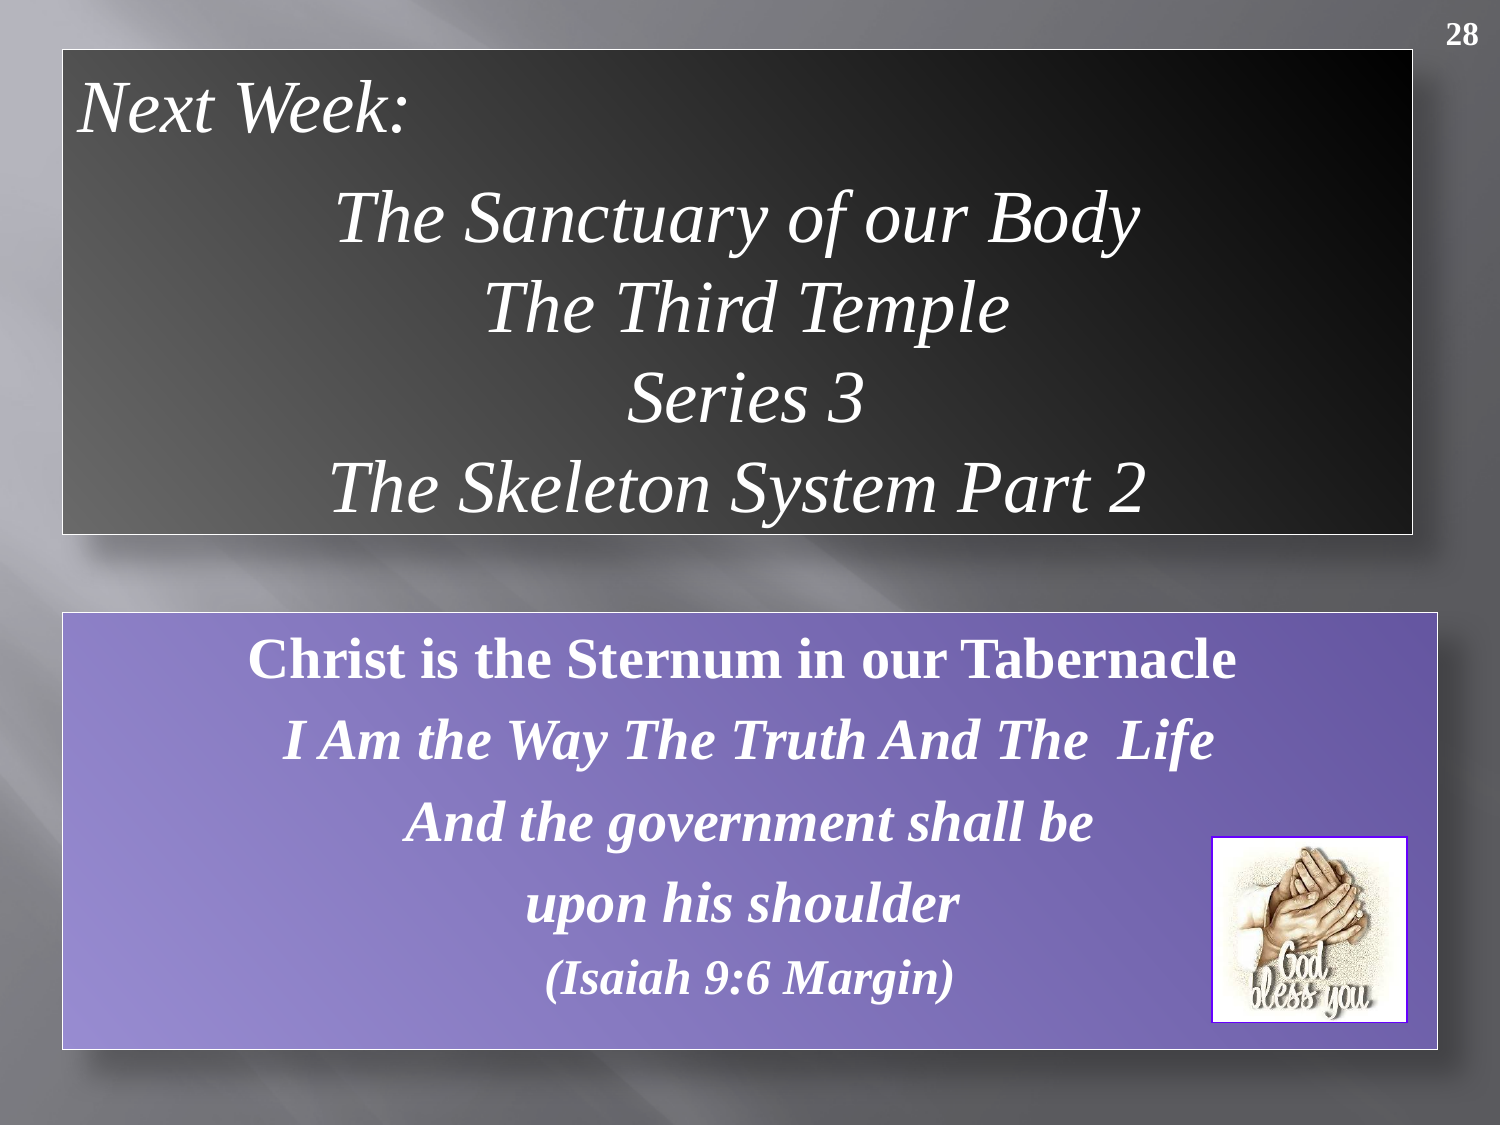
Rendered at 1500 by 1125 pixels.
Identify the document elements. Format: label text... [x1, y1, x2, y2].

text_box Next Week: The Sanctuary of our Body The Third Temple Series 3 The Skeleton System Part 2 [62, 49, 1413, 535]
subtitle Christ is the Sternum in our Tabernacle I Am the Way The Truth And The Life And the government shall be upon his shoulder (Isaiah 9:6 Margin) [62, 612, 1438, 1050]
slide_number 28 [1425, 0, 1500, 60]
picture [1212, 837, 1407, 1023]
